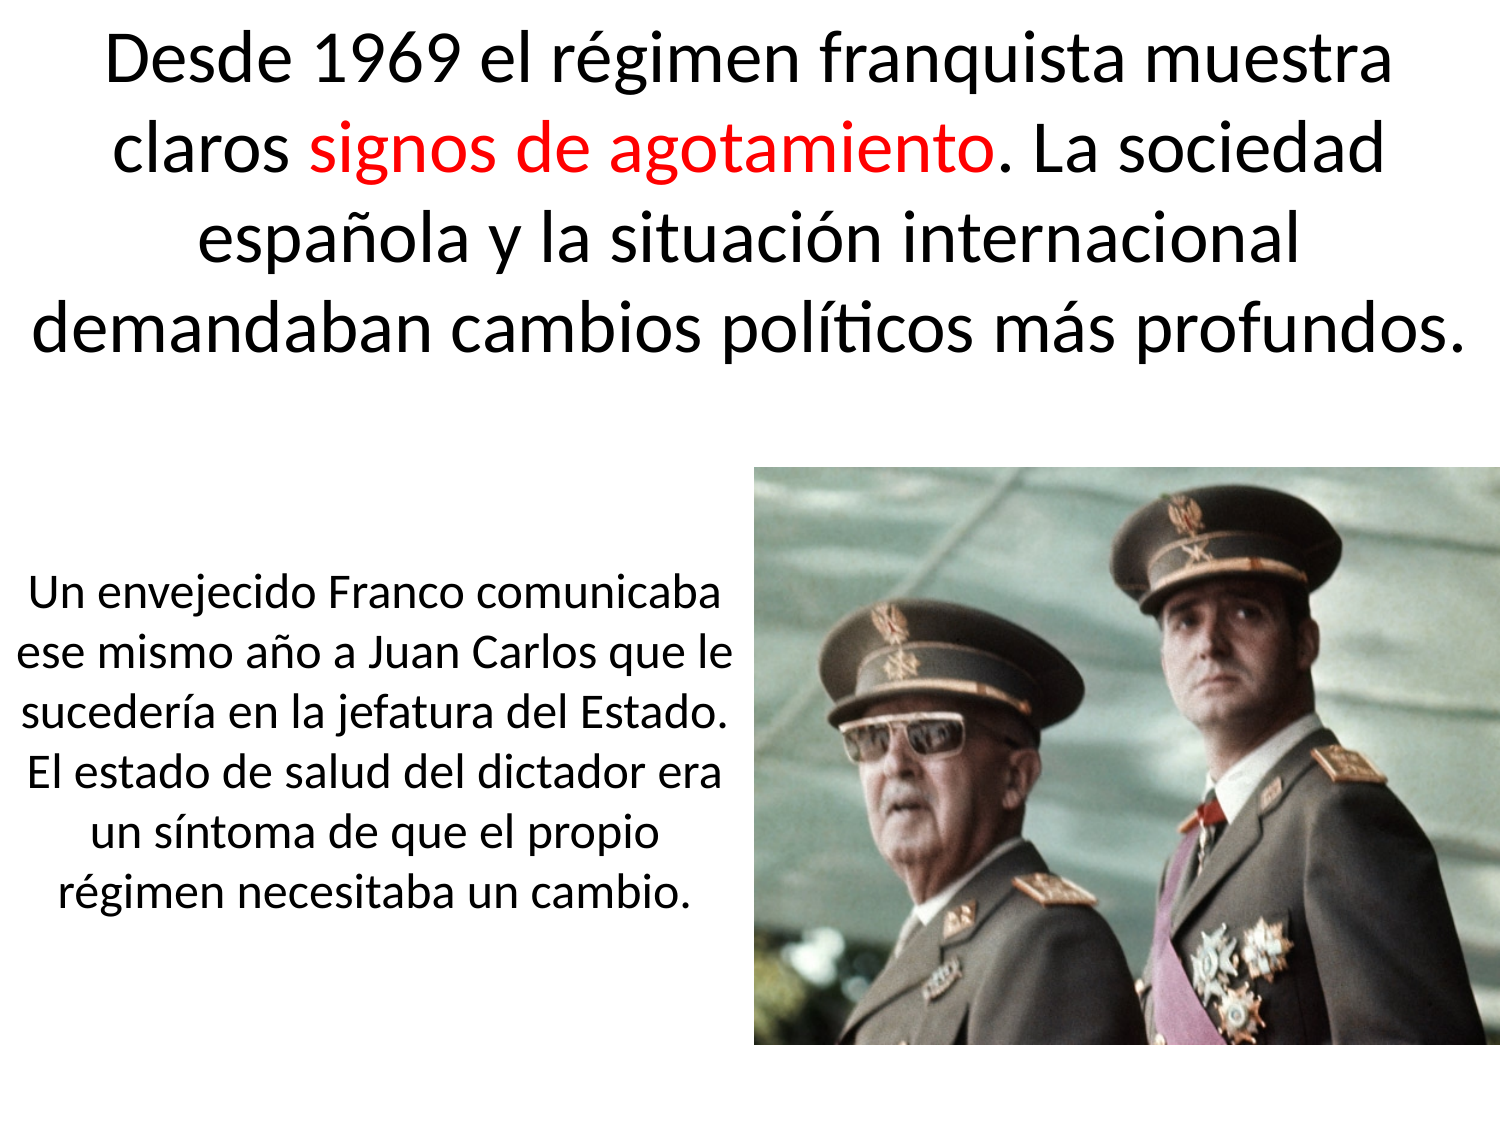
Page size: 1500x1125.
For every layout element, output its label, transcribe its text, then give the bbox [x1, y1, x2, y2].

text_box Desde 1969 el régimen franquista muestra claros signos de agotamiento. La sociedad española y la situación internacional demandaban cambios políticos más profundos. [0, 0, 1500, 375]
picture [754, 467, 1500, 1045]
text_box Un envejecido Franco comunicaba ese mismo año a Juan Carlos que le sucedería en la jefatura del Estado. El estado de salud del dictador era un síntoma de que el propio régimen necesitaba un cambio. [0, 550, 749, 926]
